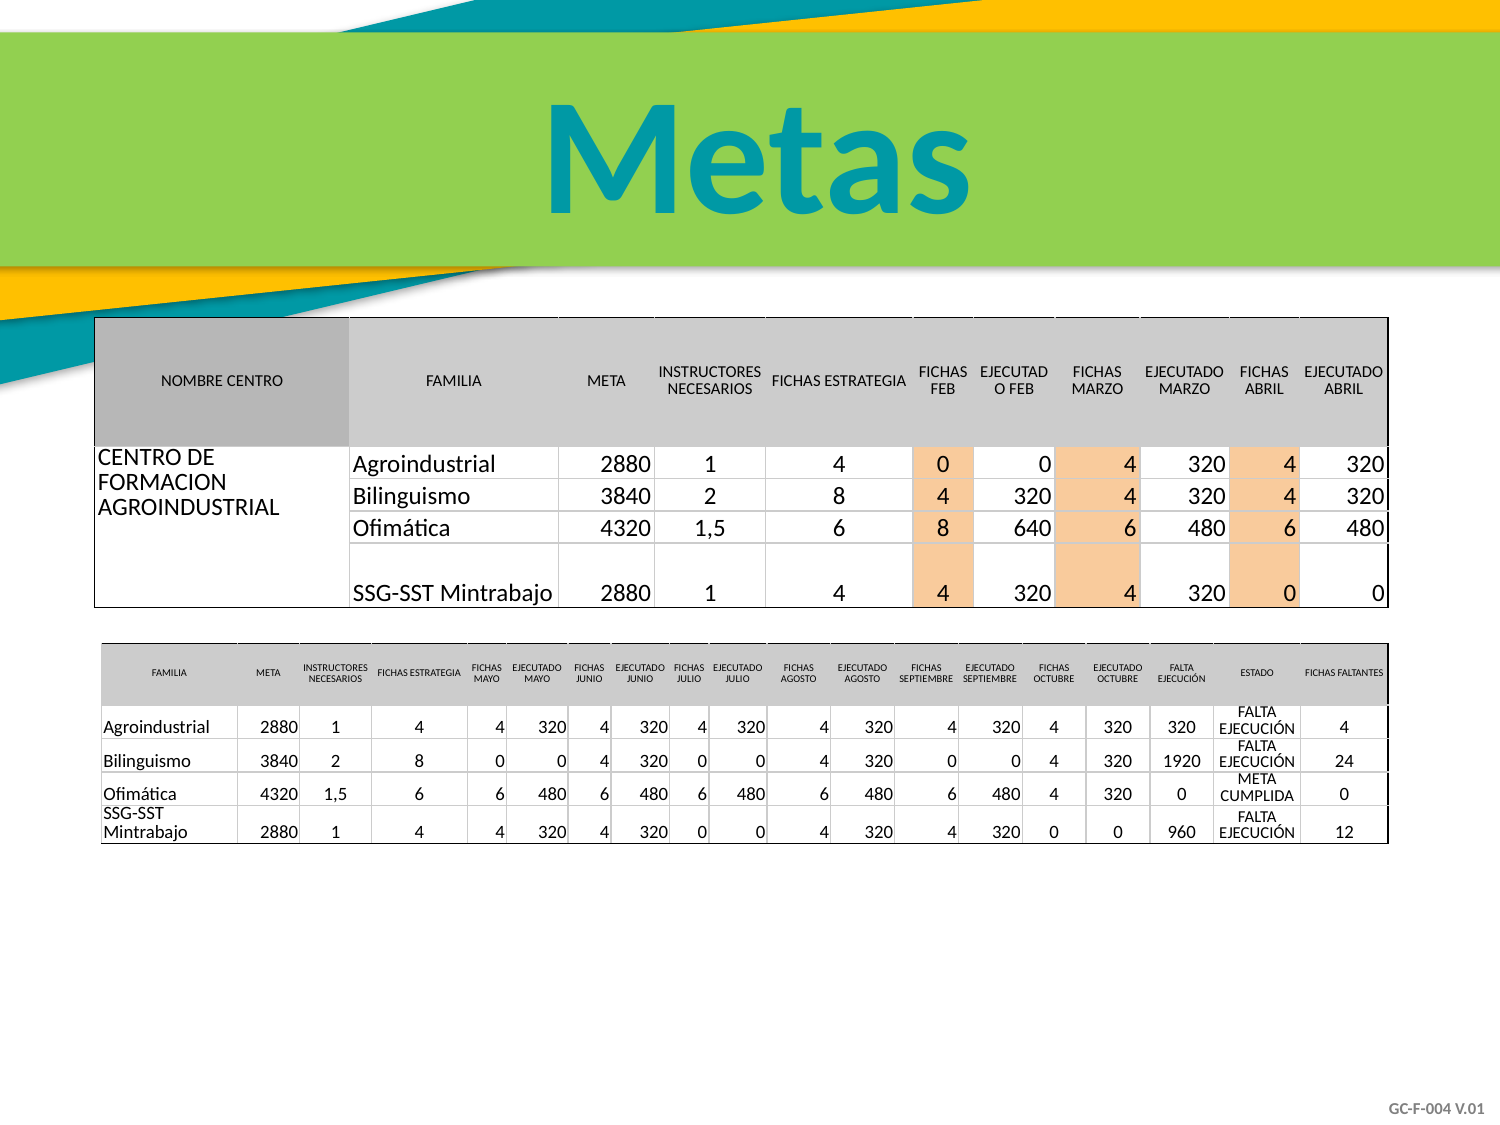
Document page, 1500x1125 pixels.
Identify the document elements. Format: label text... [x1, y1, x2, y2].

table_cell Bilinguismo [350, 479, 558, 510]
table_header EJECUTADO SEPTIEMBRE [959, 644, 1022, 704]
table_header META [559, 318, 654, 446]
table_header FICHAS SEPTIEMBRE [895, 644, 958, 704]
table_cell 4 [1056, 544, 1139, 607]
table_header EJECUTADO JULIO [710, 644, 766, 704]
table_cell 4 [768, 806, 830, 843]
table_header FICHAS ESTRATEGIA [372, 644, 467, 704]
table_cell 0 [1301, 773, 1387, 805]
table_cell 4 [468, 706, 506, 738]
table_cell 320 [1151, 706, 1213, 738]
table_cell 6 [372, 773, 467, 805]
table_cell FALTA EJECUCIÓN [1214, 739, 1300, 771]
table_cell 320 [959, 806, 1022, 843]
table_cell 4 [914, 479, 973, 510]
table_cell 480 [959, 773, 1022, 805]
table_cell 1 [655, 544, 765, 607]
table_cell 4 [372, 706, 467, 738]
table_cell 0 [974, 447, 1054, 478]
table_header FALTA EJECUCIÓN [1151, 644, 1213, 704]
table_cell 4 [1056, 447, 1139, 478]
table_cell 0 [1151, 773, 1213, 805]
table_cell 4 [1056, 479, 1139, 510]
table_cell 12 [1301, 806, 1387, 843]
table_header EJECUTADO MAYO [507, 644, 567, 704]
table_cell 320 [1087, 739, 1149, 771]
table_cell 0 [1300, 544, 1387, 607]
table_cell 8 [372, 739, 467, 771]
table_cell 2880 [238, 706, 299, 738]
table_cell 4 [766, 447, 912, 478]
table_cell 1920 [1151, 739, 1213, 771]
table_cell 6 [895, 773, 958, 805]
table_header EJECUTADO MARZO [1141, 318, 1229, 446]
table_cell 24 [1301, 739, 1387, 771]
table_cell 0 [670, 739, 708, 771]
table_header FAMILIA [350, 318, 558, 446]
table_cell 2 [655, 479, 765, 510]
table_header FICHAS JULIO [670, 644, 708, 704]
table_cell 320 [959, 706, 1022, 738]
table_cell Bilinguismo [102, 739, 237, 771]
table_cell 2880 [559, 447, 654, 478]
table_header FICHAS MARZO [1056, 318, 1139, 446]
table_header FAMILIA [102, 644, 237, 704]
table_cell 0 [468, 739, 506, 771]
table_header EJECUTADO JUNIO [612, 644, 669, 704]
table_cell 480 [1300, 512, 1387, 542]
table_cell 4 [768, 739, 830, 771]
table_header META [238, 644, 299, 704]
table_cell 0 [1230, 544, 1299, 607]
table_header FICHAS MAYO [468, 644, 506, 704]
table_cell 1 [300, 806, 371, 843]
table_cell 320 [1087, 706, 1149, 738]
table_cell 480 [710, 773, 766, 805]
table_cell 4320 [559, 512, 654, 542]
table_cell 4 [569, 806, 610, 843]
table_cell 6 [670, 773, 708, 805]
table_cell 1,5 [300, 773, 371, 805]
table_cell 320 [507, 806, 567, 843]
table_cell 4 [569, 739, 610, 771]
table_cell 4 [895, 706, 958, 738]
table_header FICHAS OCTUBRE [1023, 644, 1085, 704]
table_cell 320 [612, 806, 669, 843]
table_cell SSG-SST Mintrabajo [102, 806, 237, 843]
table_header FICHAS ESTRATEGIA [766, 318, 912, 446]
table_cell Agroindustrial [350, 447, 558, 478]
table_cell 480 [831, 773, 894, 805]
table_cell 320 [831, 739, 894, 771]
table_cell 3840 [559, 479, 654, 510]
table_cell CENTRO DE FORMACION AGROINDUSTRIAL [95, 447, 349, 607]
table_header EJECUTADO FEB [974, 318, 1054, 446]
table_cell 0 [670, 806, 708, 843]
table_cell 4 [670, 706, 708, 738]
table_cell 0 [914, 447, 973, 478]
table_cell 0 [1087, 806, 1149, 843]
table_cell 320 [710, 706, 766, 738]
table_cell 4 [766, 544, 912, 607]
table_header FICHAS FEB [914, 318, 973, 446]
table_cell 320 [831, 706, 894, 738]
table_cell 4 [1301, 706, 1387, 738]
table_cell 0 [710, 806, 766, 843]
table_cell META CUMPLIDA [1214, 773, 1300, 805]
table_cell 320 [974, 544, 1054, 607]
table_cell 1 [300, 706, 371, 738]
table_cell 6 [569, 773, 610, 805]
table_header EJECUTADO AGOSTO [831, 644, 894, 704]
table_cell Ofimática [350, 512, 558, 542]
table_header INSTRUCTORES NECESARIOS [655, 318, 765, 446]
table_cell 320 [612, 739, 669, 771]
table_cell 6 [1230, 512, 1299, 542]
table_header FICHAS ABRIL [1230, 318, 1299, 446]
table_header FICHAS AGOSTO [768, 644, 830, 704]
table_cell 4320 [238, 773, 299, 805]
table_cell 0 [710, 739, 766, 771]
table_cell 4 [1230, 479, 1299, 510]
table_header FICHAS FALTANTES [1301, 644, 1387, 704]
table_cell 4 [768, 706, 830, 738]
table_cell 320 [1141, 479, 1229, 510]
table_cell 3840 [238, 739, 299, 771]
table_cell 480 [507, 773, 567, 805]
table_cell 4 [895, 806, 958, 843]
table_cell Agroindustrial [102, 706, 237, 738]
table_cell 2 [300, 739, 371, 771]
table_cell 4 [468, 806, 506, 843]
table_cell Ofimática [102, 773, 237, 805]
table_cell 0 [507, 739, 567, 771]
table_cell 6 [766, 512, 912, 542]
table_cell SSG-SST Mintrabajo [350, 544, 558, 607]
table_cell 320 [1300, 479, 1387, 510]
table_cell FALTA EJECUCIÓN [1214, 706, 1300, 738]
table_cell 480 [612, 773, 669, 805]
table_cell 320 [974, 479, 1054, 510]
table_cell 320 [1087, 773, 1149, 805]
table_cell 640 [974, 512, 1054, 542]
table_header NOMBRE CENTRO [95, 318, 349, 446]
table_cell 320 [1300, 447, 1387, 478]
table_cell 0 [1023, 806, 1085, 843]
table_cell 8 [766, 479, 912, 510]
table_cell 320 [1141, 447, 1229, 478]
table_cell 4 [1023, 739, 1085, 771]
table_cell 6 [468, 773, 506, 805]
table_header FICHAS JUNIO [569, 644, 610, 704]
table_cell 4 [1023, 706, 1085, 738]
table_cell 2880 [559, 544, 654, 607]
table_cell 6 [768, 773, 830, 805]
table_cell 4 [569, 706, 610, 738]
table_header ESTADO [1214, 644, 1300, 704]
table_cell 4 [1230, 447, 1299, 478]
table_cell 4 [372, 806, 467, 843]
table_cell 2880 [238, 806, 299, 843]
table_cell FALTA EJECUCIÓN [1214, 806, 1300, 843]
table_cell 1 [655, 447, 765, 478]
table_cell 320 [831, 806, 894, 843]
table_cell 320 [507, 706, 567, 738]
table_cell 320 [612, 706, 669, 738]
text_box Metas [525, 72, 1007, 223]
table_cell 4 [1023, 773, 1085, 805]
table_cell 6 [1056, 512, 1139, 542]
table_cell 0 [959, 739, 1022, 771]
table_cell 1,5 [655, 512, 765, 542]
table_cell 8 [914, 512, 973, 542]
table_cell 320 [1141, 544, 1229, 607]
table_cell 4 [914, 544, 973, 607]
table_header EJECUTADO OCTUBRE [1087, 644, 1149, 704]
table_cell 0 [895, 739, 958, 771]
table_header INSTRUCTORES NECESARIOS [300, 644, 371, 704]
table_header EJECUTADO ABRIL [1300, 318, 1387, 446]
table_cell 960 [1151, 806, 1213, 843]
table_cell 480 [1141, 512, 1229, 542]
